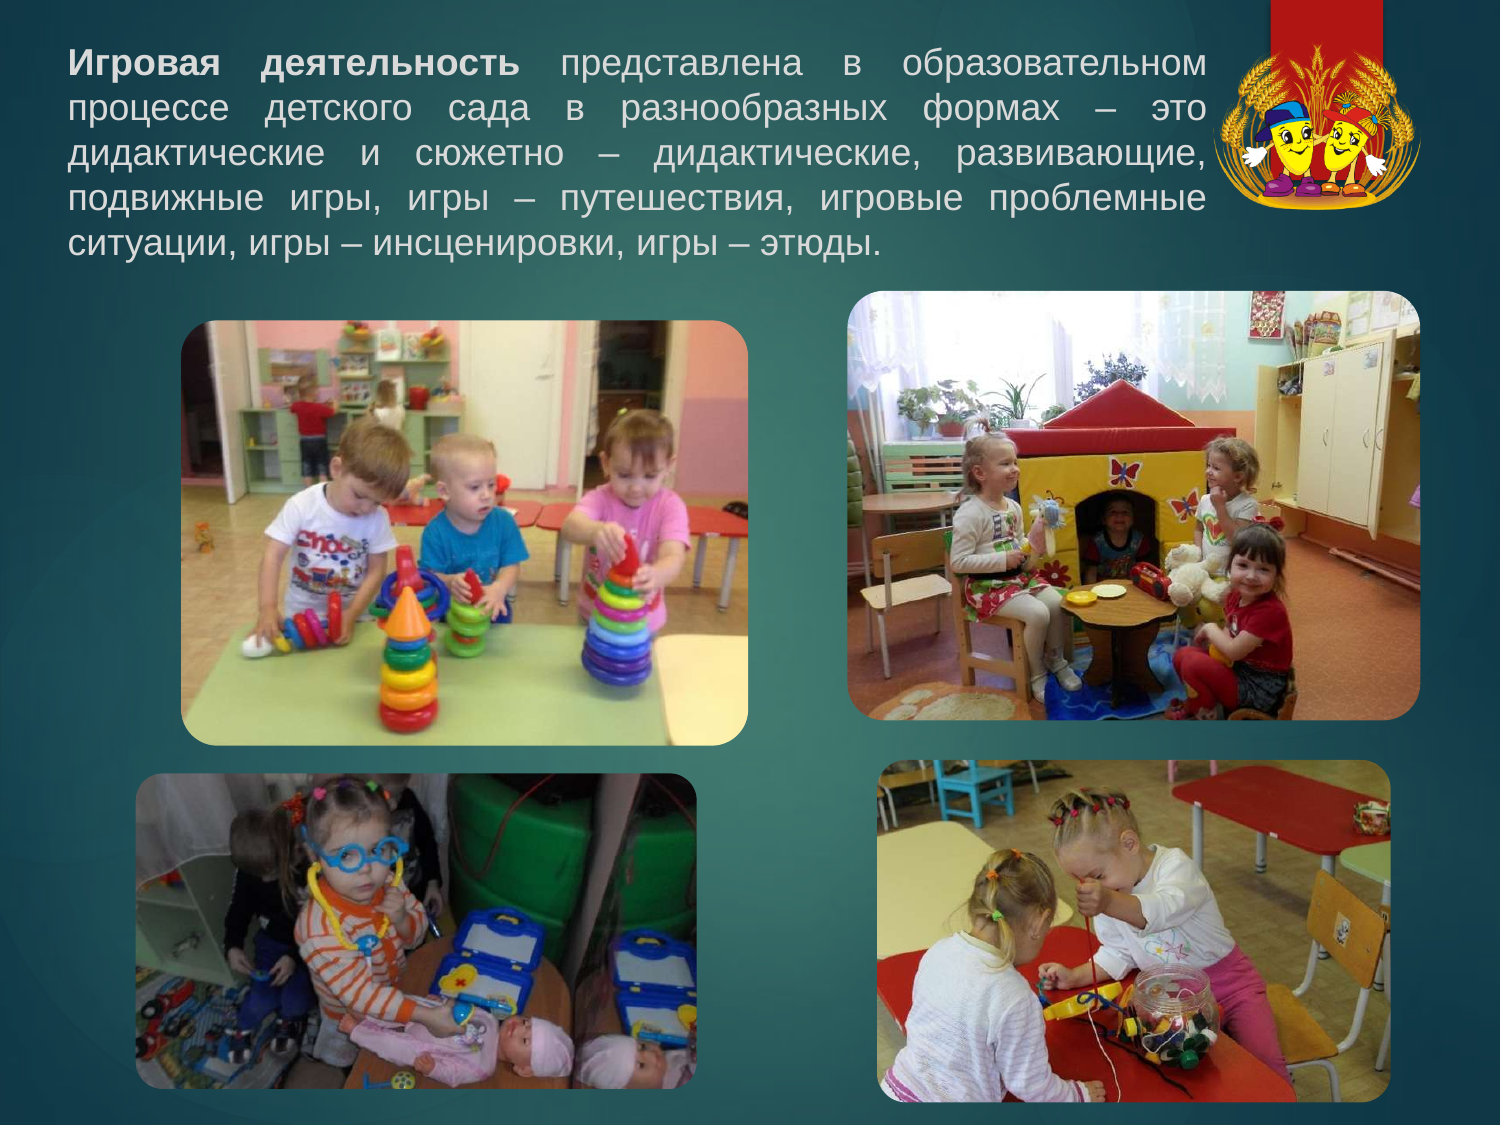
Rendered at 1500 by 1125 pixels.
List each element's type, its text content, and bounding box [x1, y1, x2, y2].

picture [180, 320, 749, 746]
picture [876, 759, 1391, 1103]
picture [135, 773, 697, 1090]
picture [847, 290, 1421, 721]
text_box Игровая деятельность представлена в образовательном процессе детского сада в разнообразных формах – это дидактические и сюжетно – дидактические, развивающие, подвижные игры, игры – путешествия, игровые проблемные ситуации, игры – инсценировки, игры – этюды. [53, 30, 1223, 271]
picture [1213, 40, 1421, 210]
